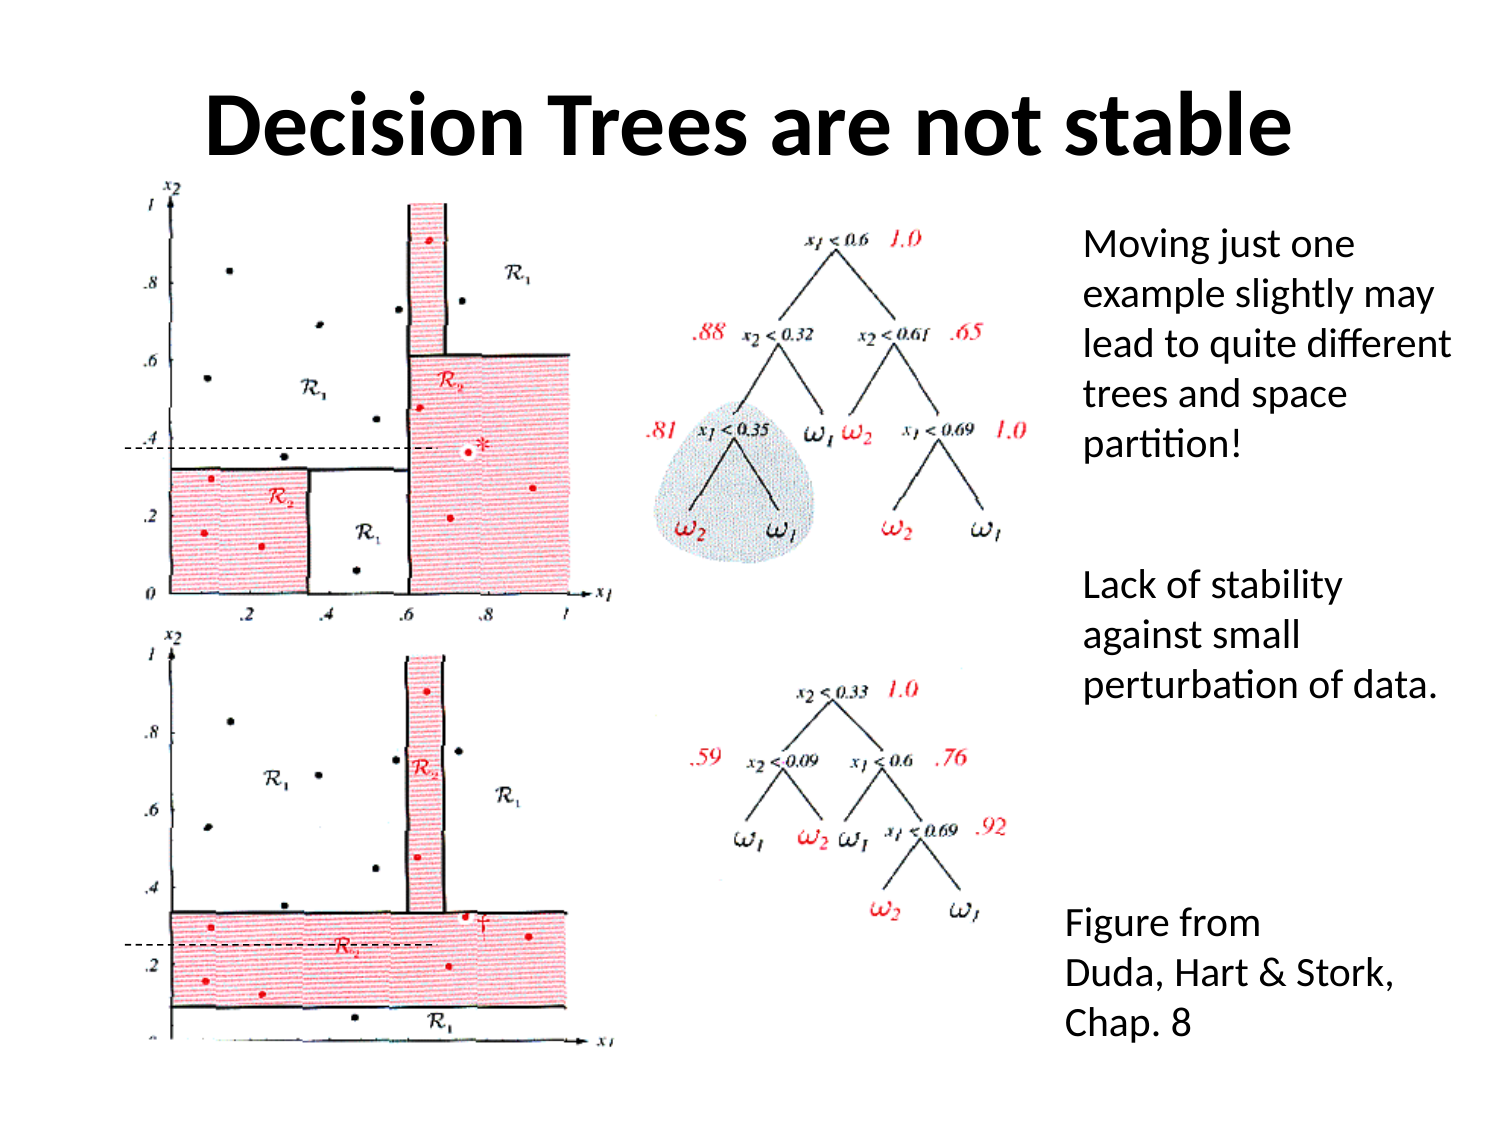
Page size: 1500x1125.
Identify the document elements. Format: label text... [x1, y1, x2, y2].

text_box Moving just one example slightly may lead to quite different trees and space partition! Lack of stability against small perturbation of data. [1067, 208, 1479, 715]
title Decision Trees are not stable [75, 24, 1425, 213]
picture [124, 177, 1037, 1050]
text_box Figure from Duda, Hart & Stork, Chap. 8 [1049, 887, 1461, 1053]
